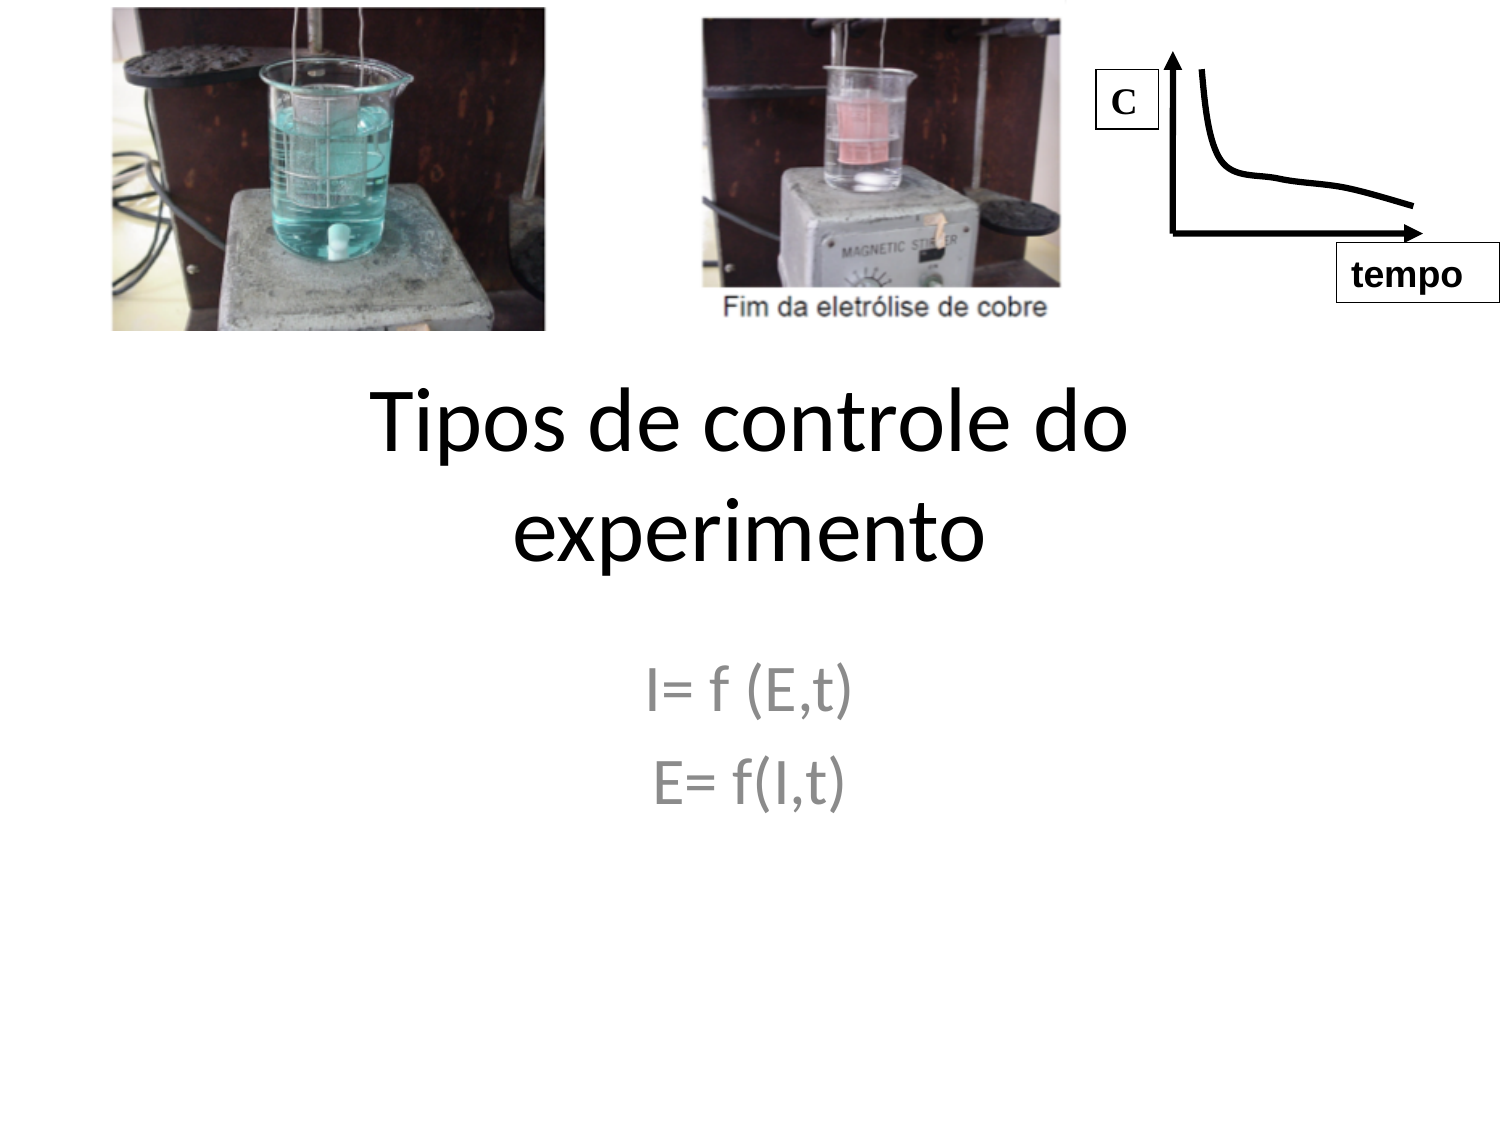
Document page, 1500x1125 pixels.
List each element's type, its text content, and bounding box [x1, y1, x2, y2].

title Tipos de controle do experimento [112, 349, 1388, 591]
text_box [1095, 50, 1500, 291]
picture [108, 6, 552, 331]
subtitle I= f (E,t) E= f(I,t) [225, 637, 1275, 925]
picture [671, 0, 1080, 331]
